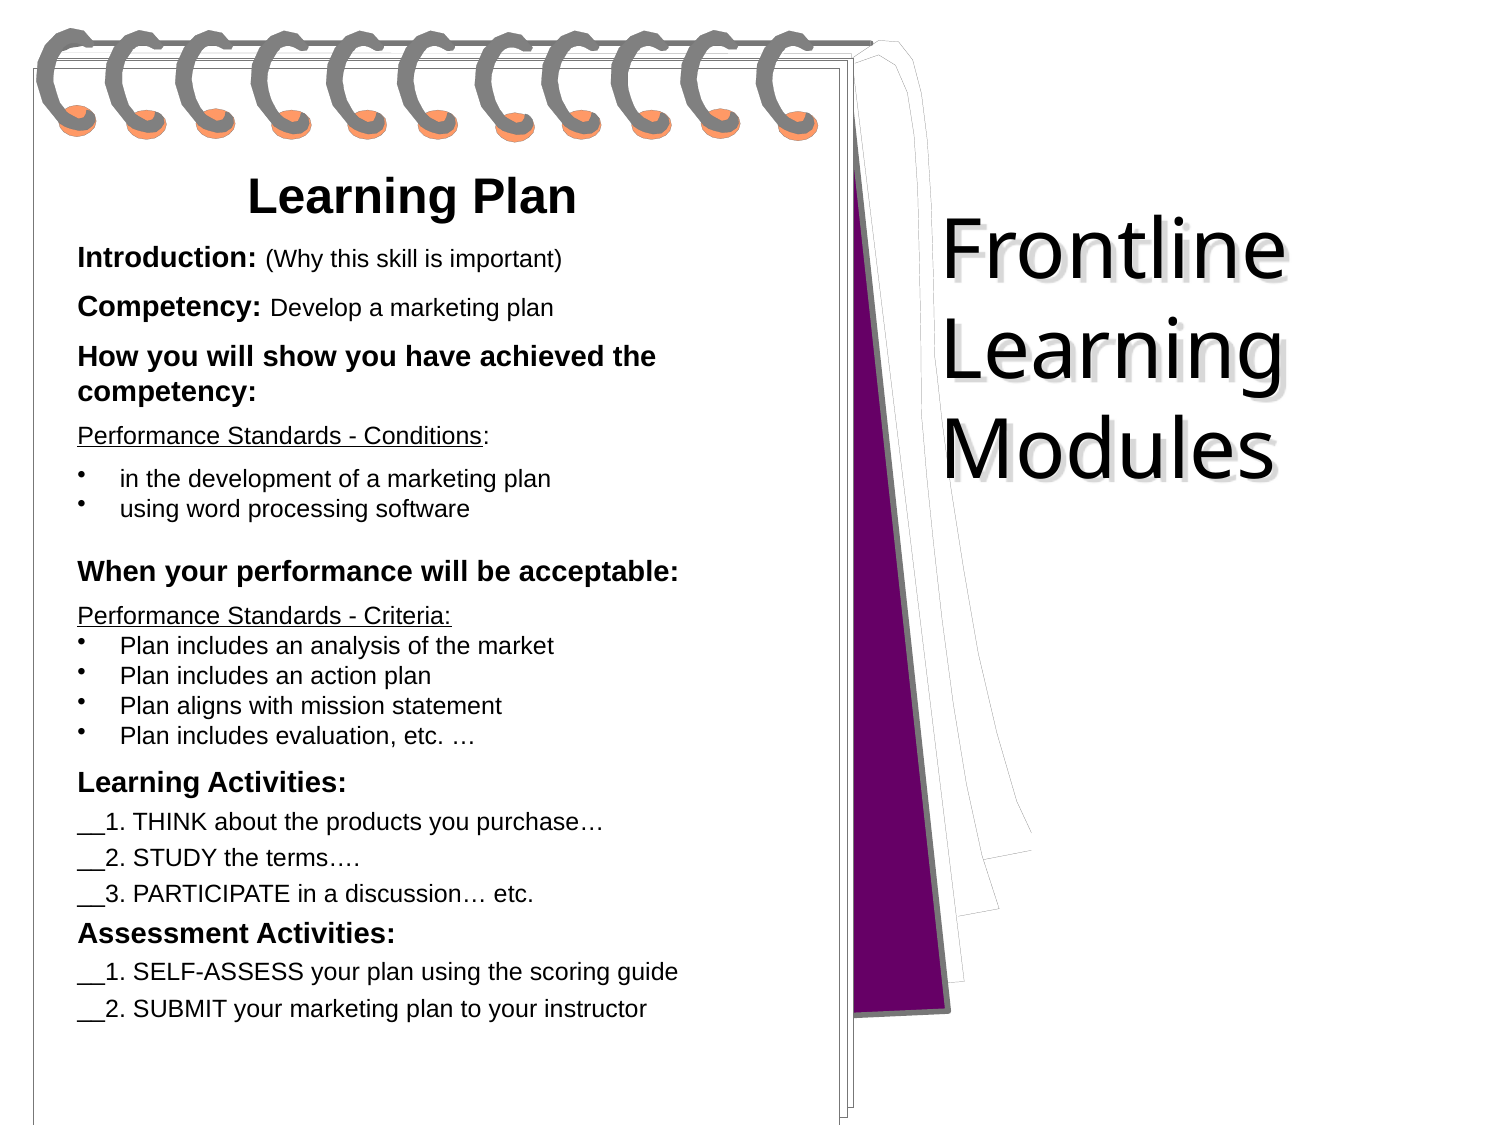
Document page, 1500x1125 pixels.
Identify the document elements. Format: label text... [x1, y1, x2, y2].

text_box Frontline Learning Modules [1035, 187, 1500, 503]
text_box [0, 0, 1032, 1125]
